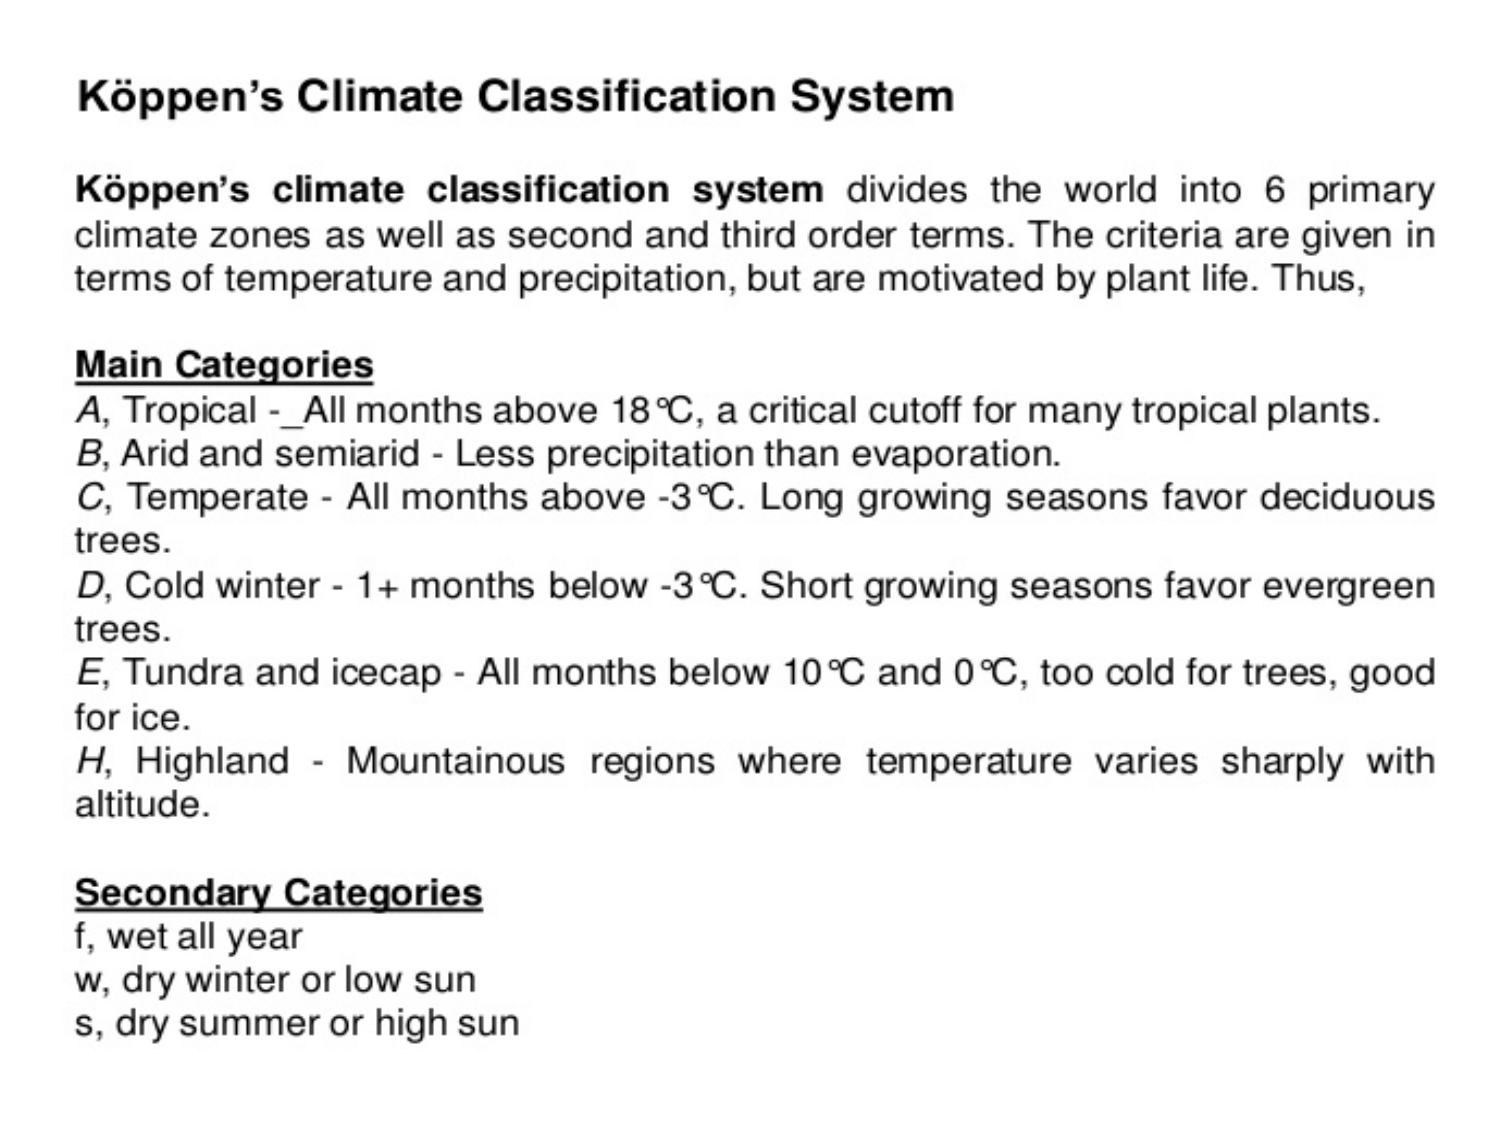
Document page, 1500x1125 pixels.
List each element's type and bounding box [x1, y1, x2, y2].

picture [62, 62, 1451, 1051]
